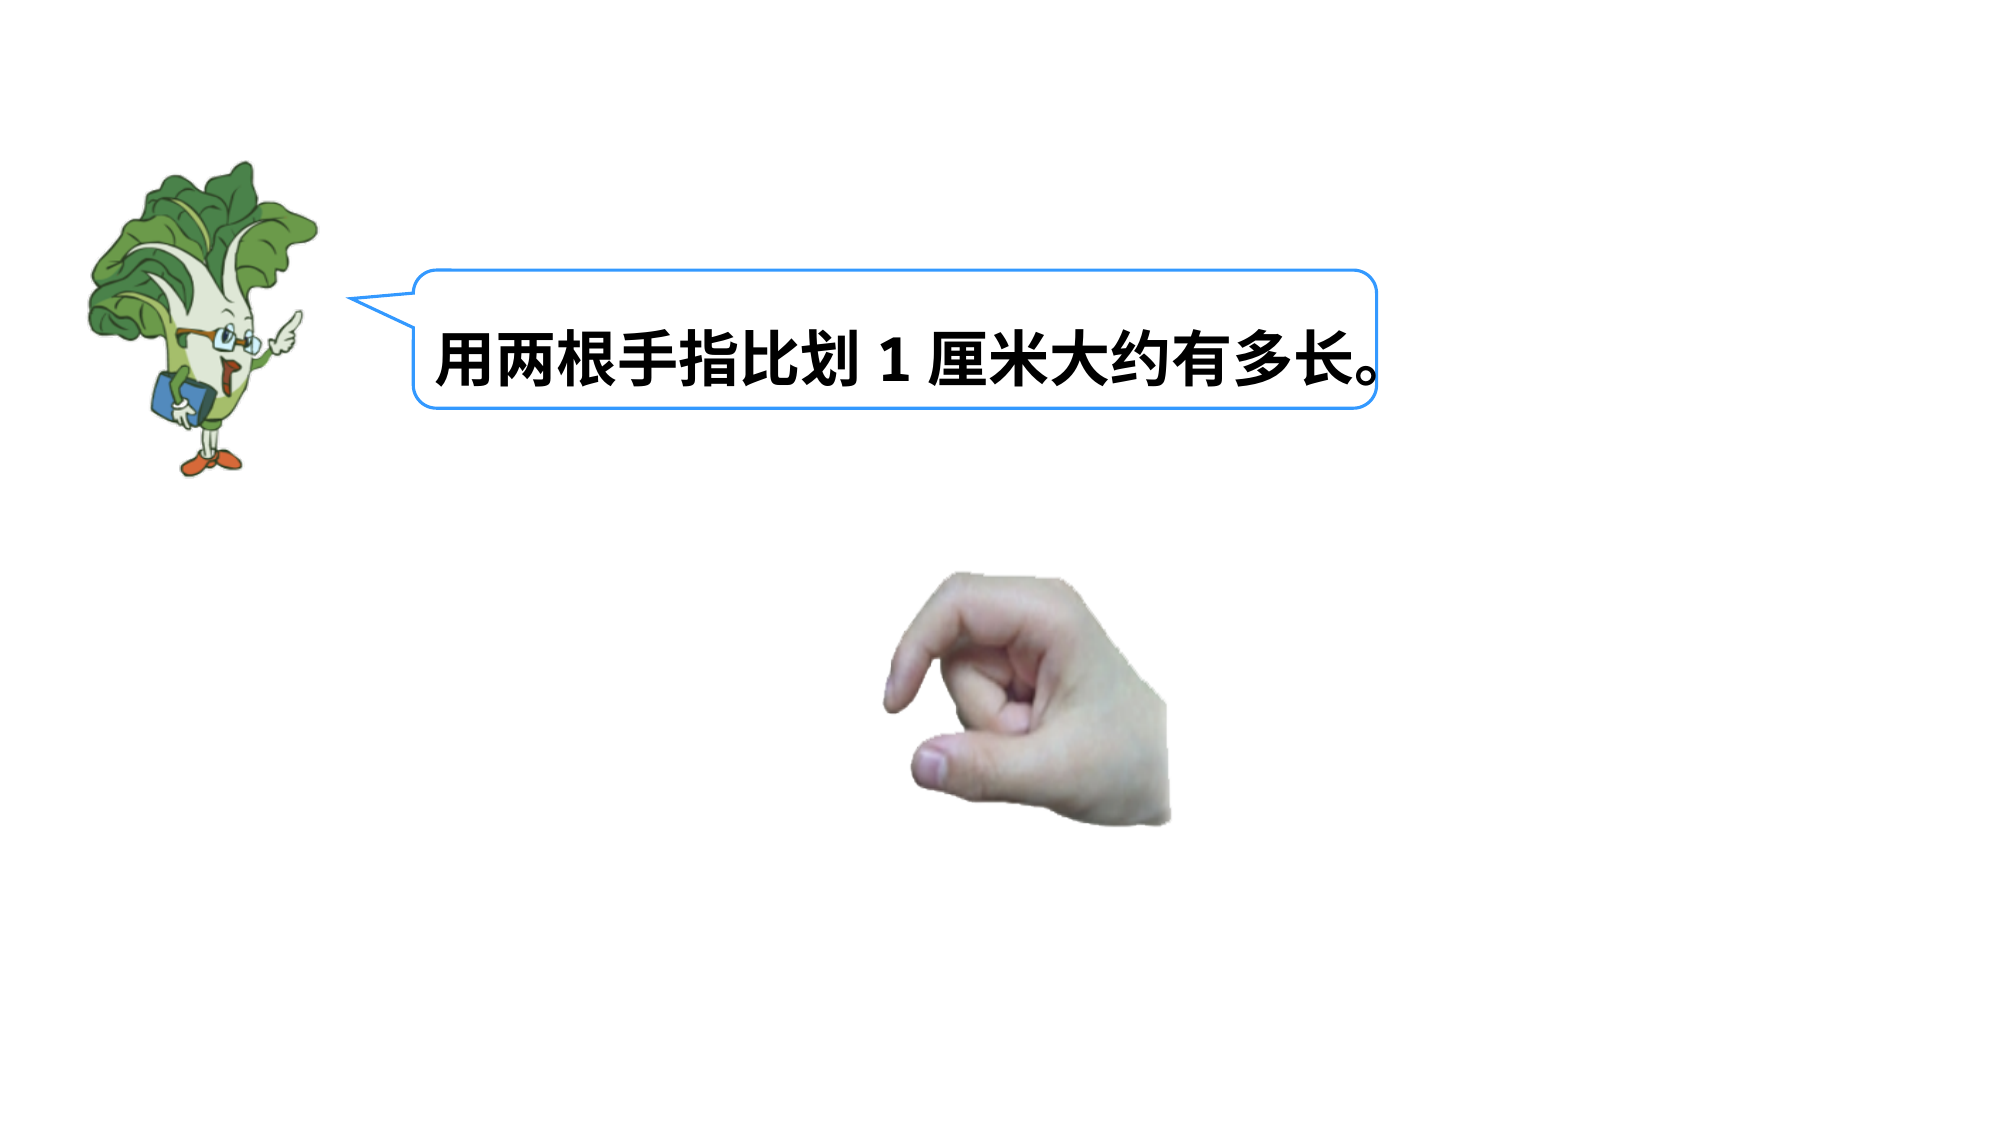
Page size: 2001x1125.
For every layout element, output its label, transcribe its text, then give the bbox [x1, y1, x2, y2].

picture [82, 159, 324, 481]
text_box 用两根手指比划1厘米大约有多长。 [351, 270, 1377, 409]
picture [865, 550, 1190, 847]
